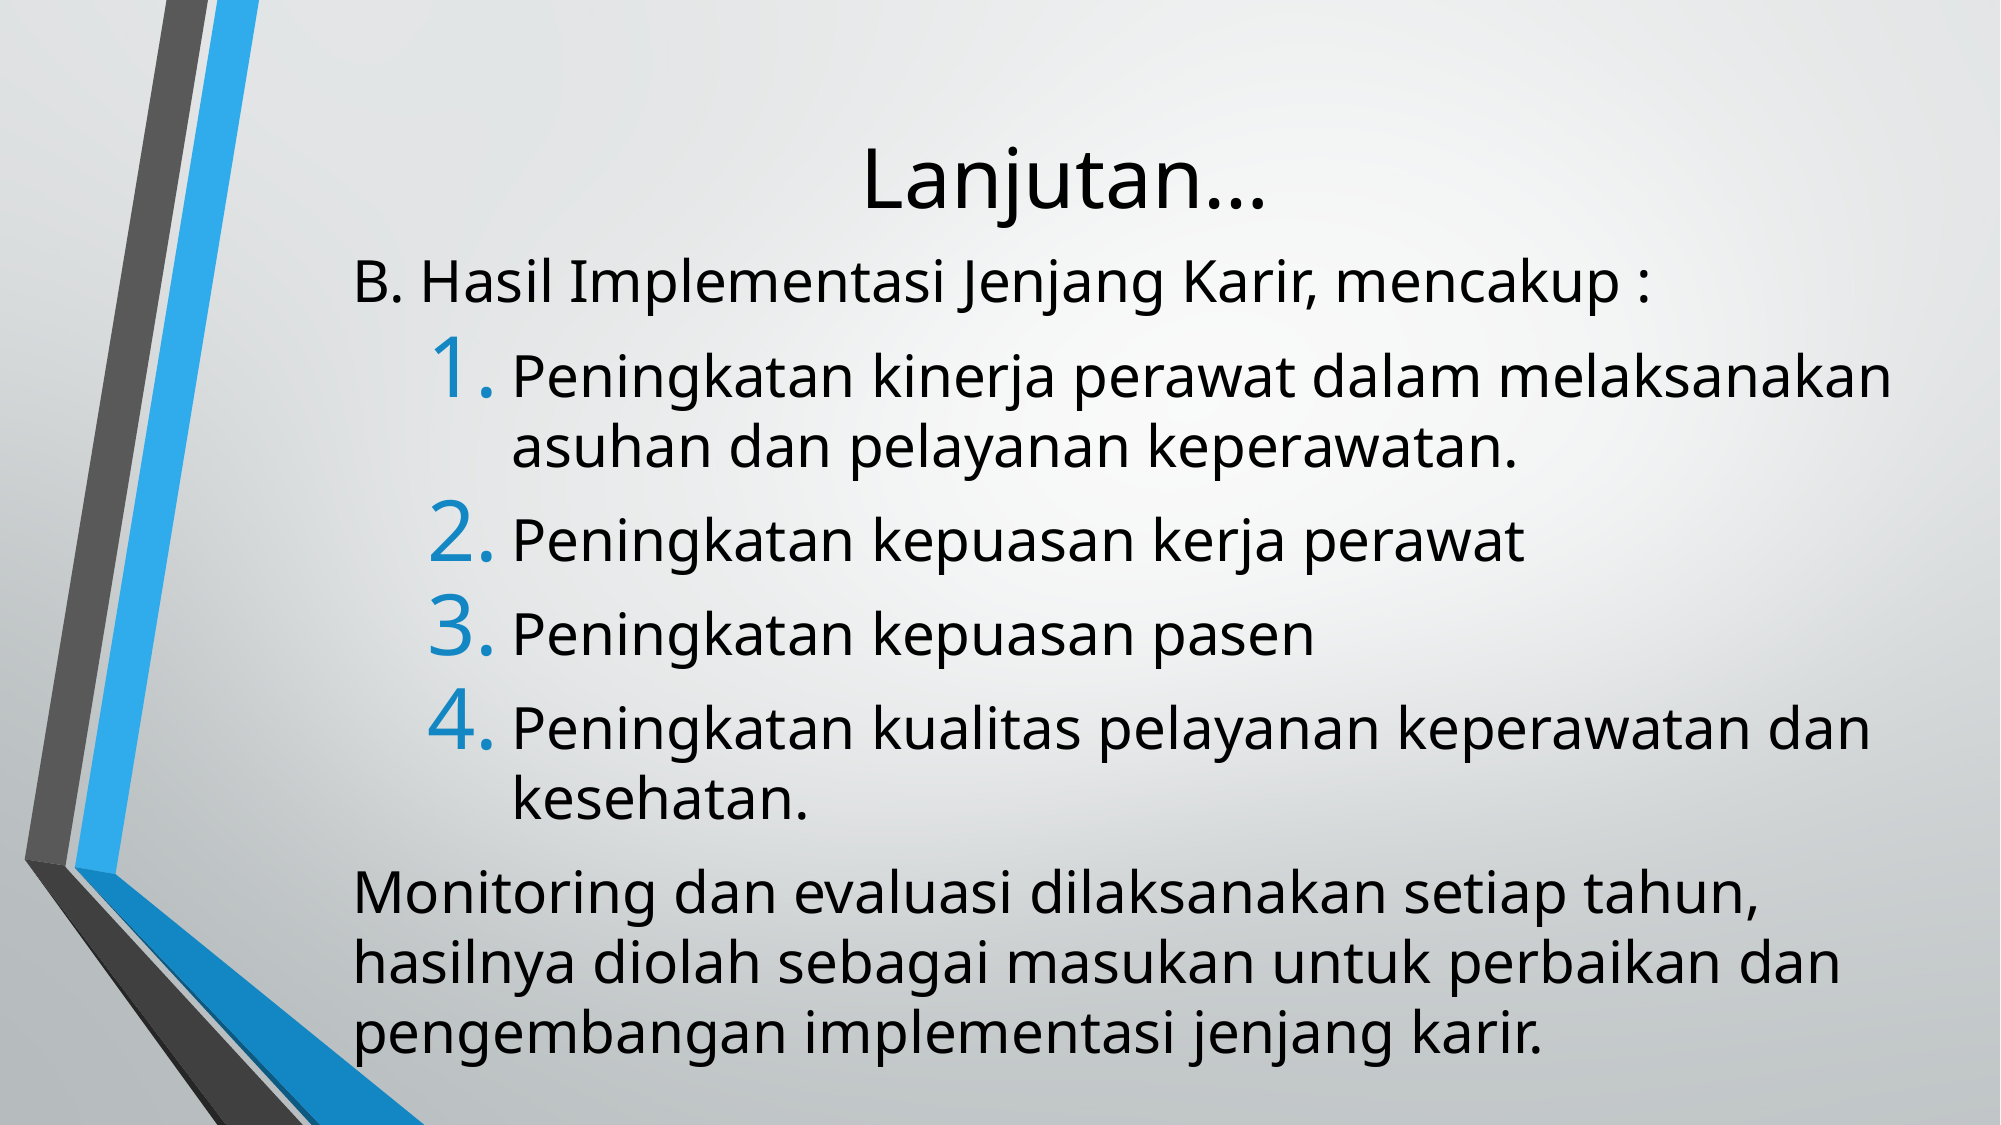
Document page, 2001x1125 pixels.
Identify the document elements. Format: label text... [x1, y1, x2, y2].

title Lanjutan… [243, 31, 1887, 319]
list B. Hasil Implementasi Jenjang Karir, mencakup : Peningkatan kinerja perawat dalam melaksanakan asuhan dan pelayanan keperawatan. Peningkatan kepuasan kerja perawat Peningkatan kepuasan pasen Peningkatan kualitas pelayanan keperawatan dan kesehatan. Monitoring dan evaluasi dilaksanakan setiap tahun, hasilnya diolah sebagai masukan untuk perbaikan dan pengembangan implementasi jenjang karir. [337, 398, 1981, 912]
